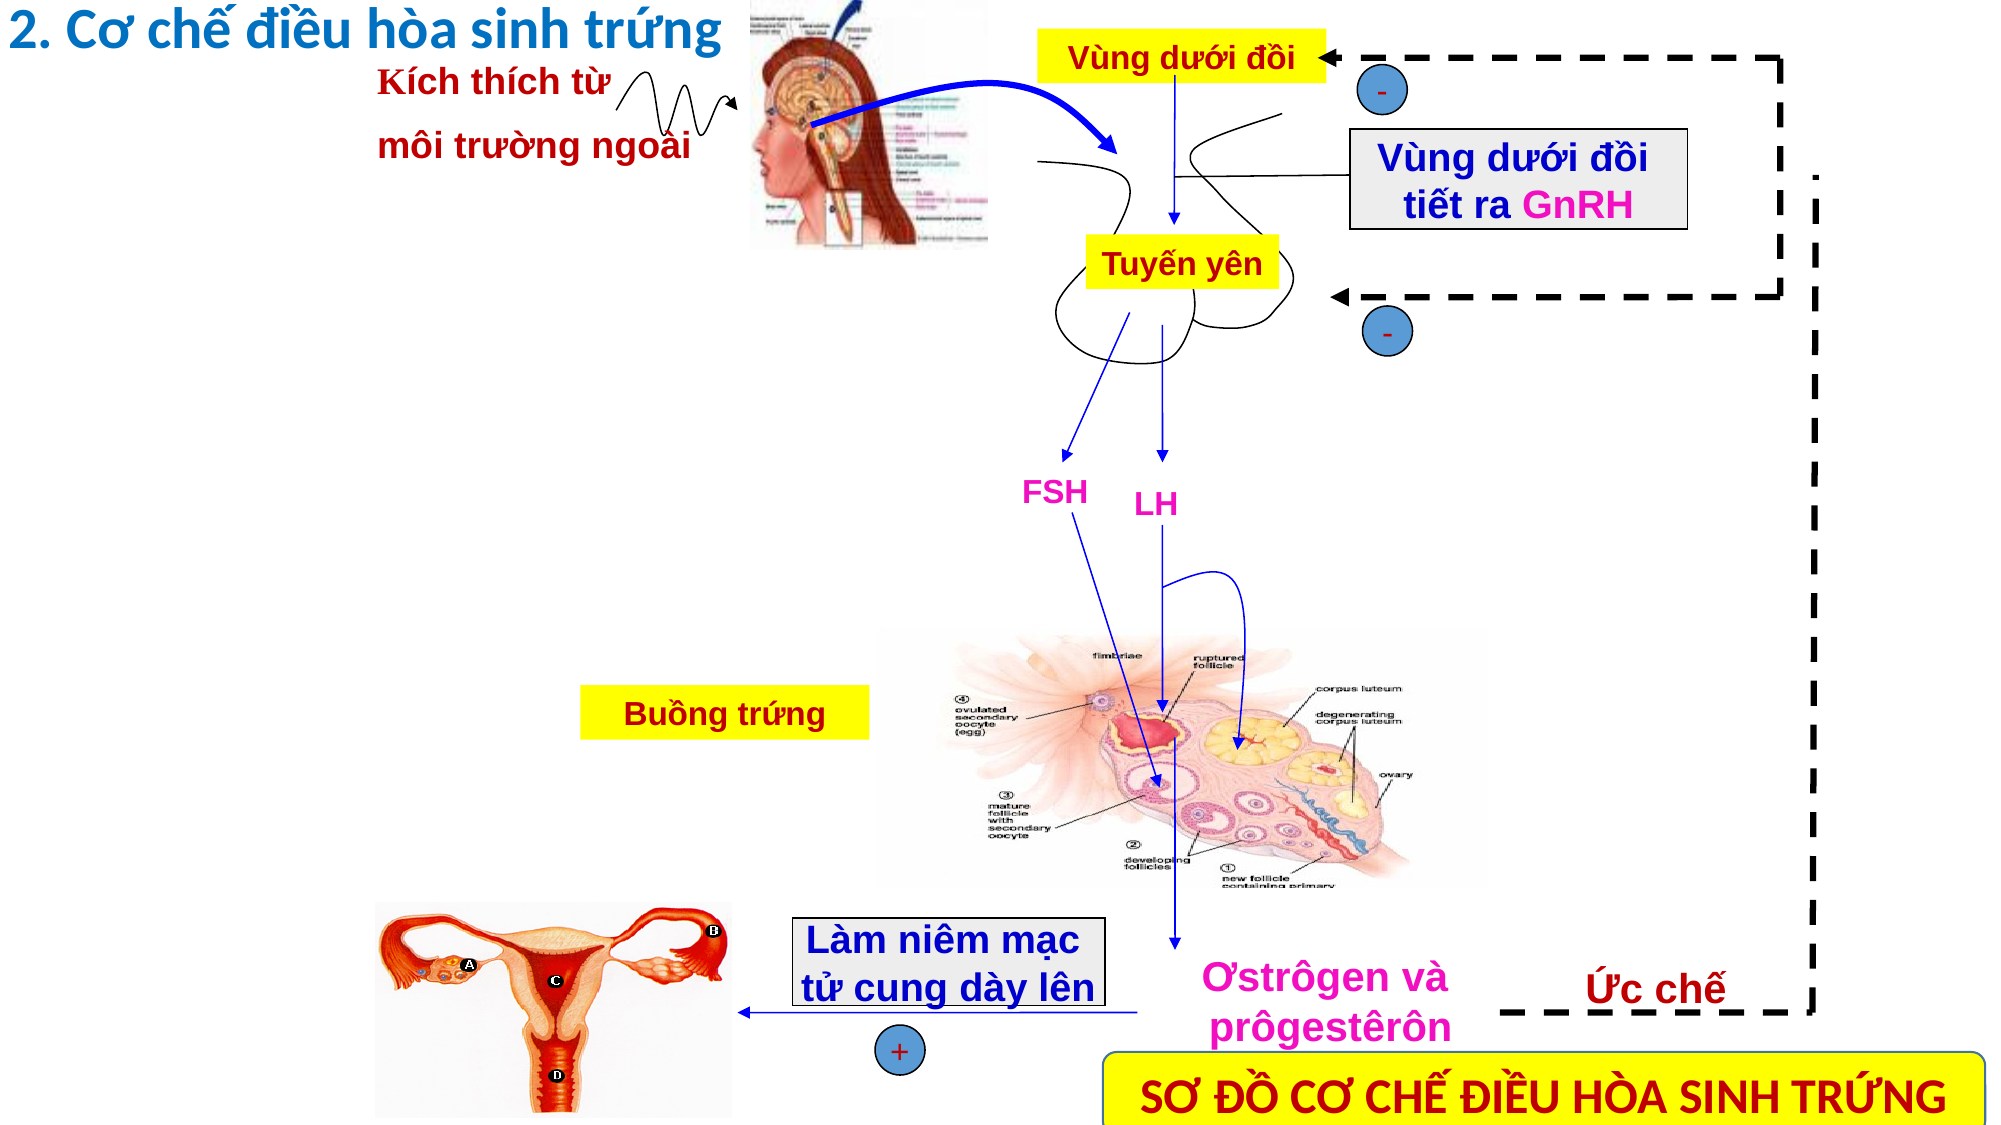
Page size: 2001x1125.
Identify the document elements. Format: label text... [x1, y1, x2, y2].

text_box Ức chế [1570, 954, 1765, 1020]
picture [749, 0, 988, 250]
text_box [1037, 113, 1300, 384]
text_box [737, 1006, 1138, 1019]
text_box Buồng trứng [580, 685, 870, 740]
text_box - [1362, 305, 1413, 356]
text_box [1156, 384, 1169, 463]
picture [874, 624, 1488, 888]
text_box SƠ ĐỒ CƠ CHẾ ĐIỀU HÒA SINH TRỨNG [1101, 1050, 1987, 1125]
text_box [1330, 290, 1346, 304]
text_box [1317, 51, 1335, 65]
text_box LH [1112, 474, 1200, 530]
text_box Kích thích từ môi trường ngoài [362, 68, 738, 219]
text_box FSH [972, 462, 1138, 518]
text_box Ơstrôgen và prôgestêrôn [1162, 962, 1488, 1050]
text_box Làm niêm mạc tử cung dày lên [792, 918, 1105, 1006]
text_box Vùng dưới đồi [1037, 28, 1327, 84]
picture [374, 902, 732, 1118]
text_box [988, 82, 1075, 147]
text_box [1168, 888, 1182, 950]
text_box + [875, 1025, 926, 1076]
text_box [1162, 571, 1245, 624]
text_box - [1357, 64, 1408, 115]
text_box [1061, 384, 1098, 462]
text_box 2. Cơ chế điều hòa sinh trứng [0, 0, 749, 68]
text_box Vùng dưới đồi tiết ra GnRH [1350, 128, 1688, 229]
